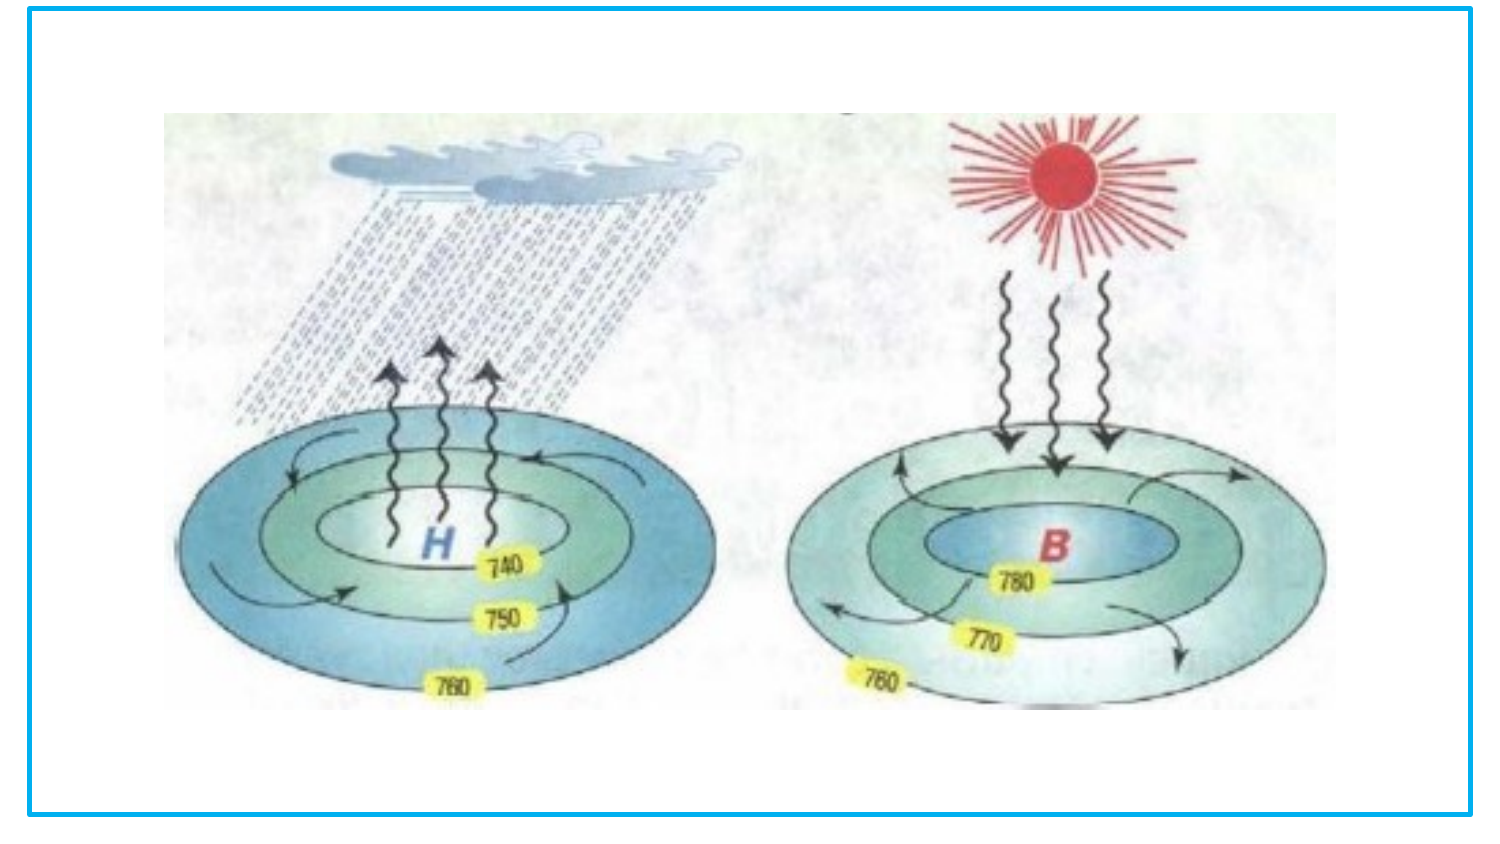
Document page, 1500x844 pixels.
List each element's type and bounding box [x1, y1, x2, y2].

text_box [27, 6, 1473, 817]
picture [164, 113, 1336, 711]
